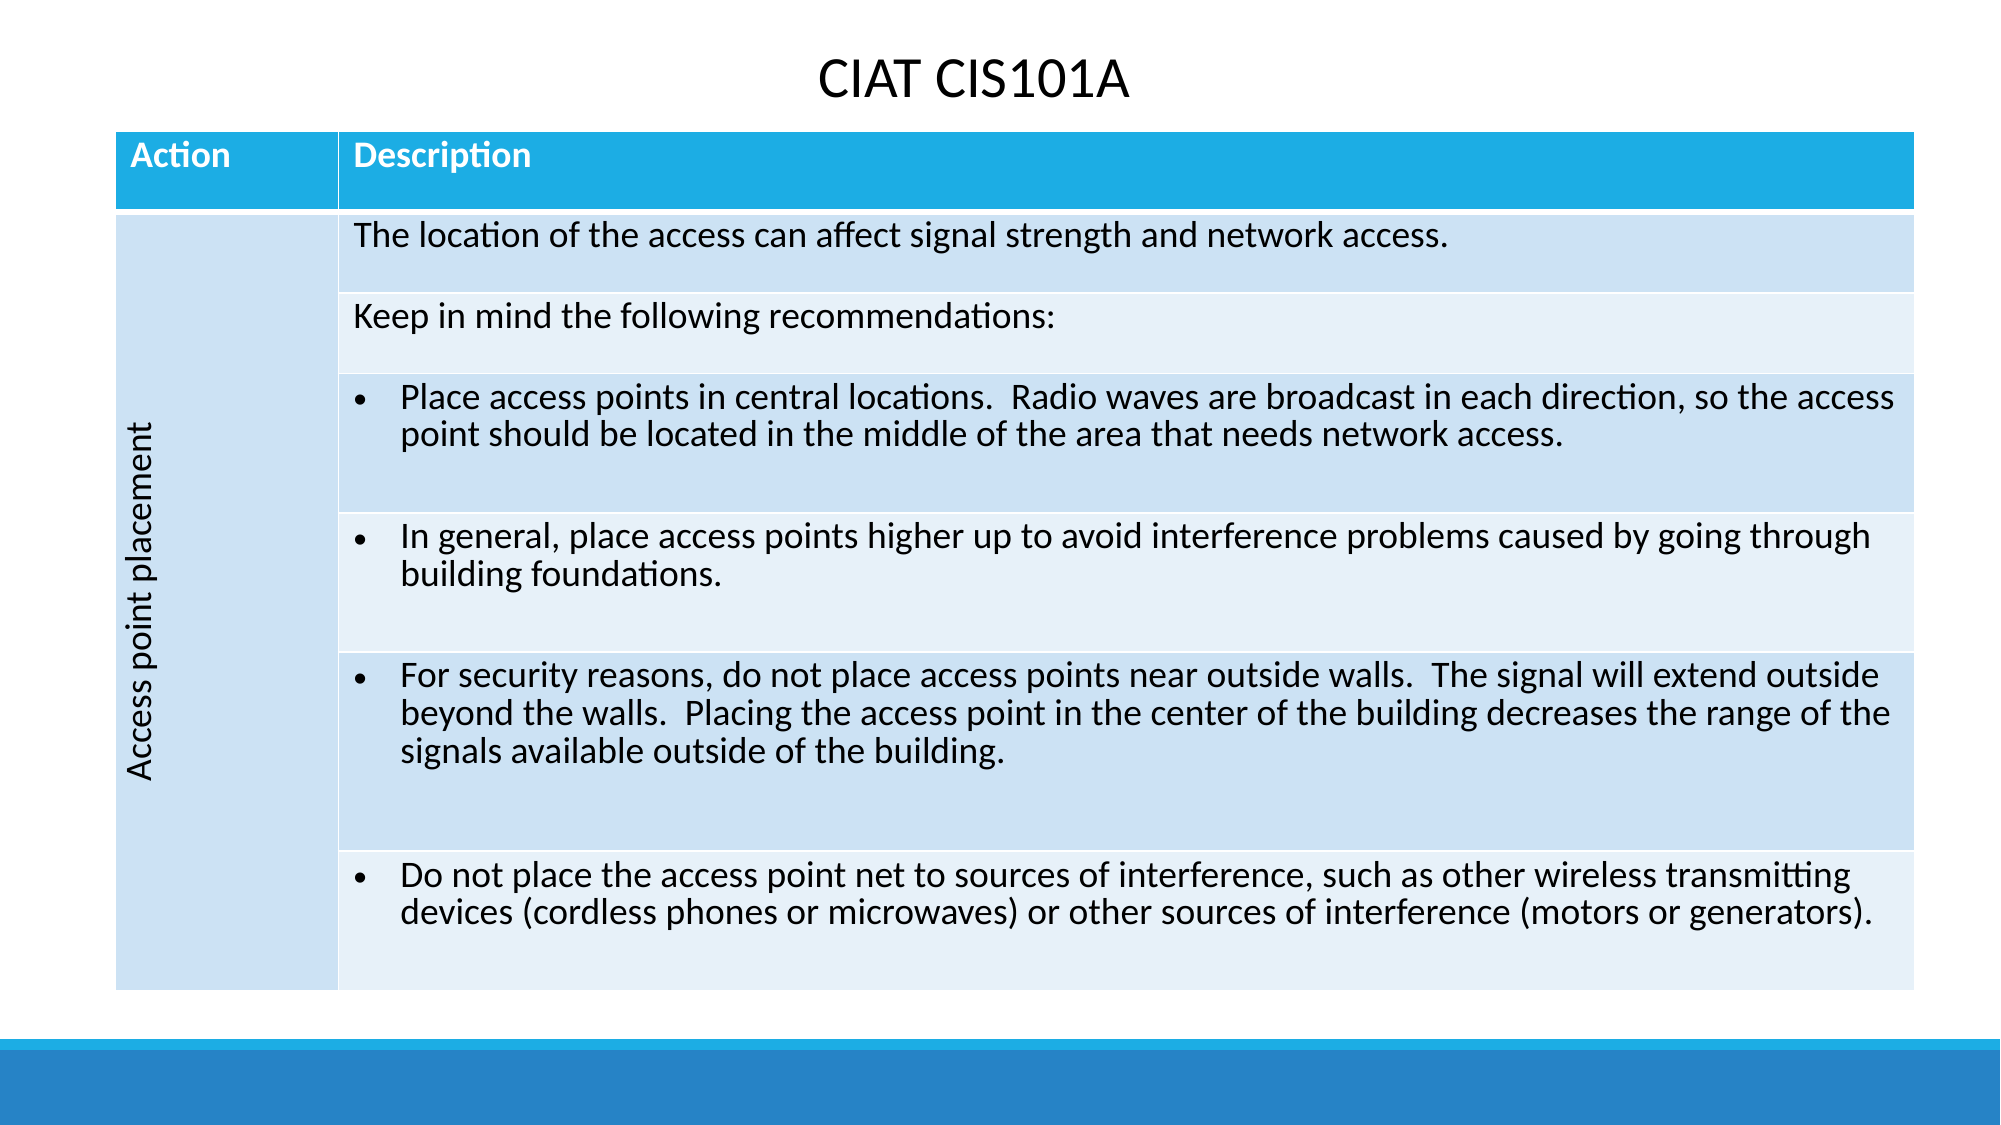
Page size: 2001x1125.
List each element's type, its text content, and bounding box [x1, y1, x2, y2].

table_cell In general, place access points higher up to avoid interference problems caused by going through building foundations. [339, 514, 1914, 651]
table_cell The location of the access can affect signal strength and network access. [339, 215, 1914, 292]
table_header Action [116, 132, 338, 209]
table_cell Keep in mind the following recommendations: [339, 294, 1914, 373]
table_cell Do not place the access point net to sources of interference, such as other wireless transmitting devices (cordless phones or microwaves) or other sources of interference (motors or generators). [339, 852, 1914, 990]
table_header Description [339, 132, 1914, 209]
table_cell Access point placement [116, 215, 338, 990]
table_cell Place access points in central locations. Radio waves are broadcast in each direction, so the access point should be located in the middle of the area that needs network access. [339, 374, 1914, 512]
text_box CIAT CIS101A [782, 31, 1166, 117]
table_cell For security reasons, do not place access points near outside walls. The signal will extend outside beyond the walls. Placing the access point in the center of the building decreases the range of the signals available outside of the building. [339, 653, 1914, 850]
